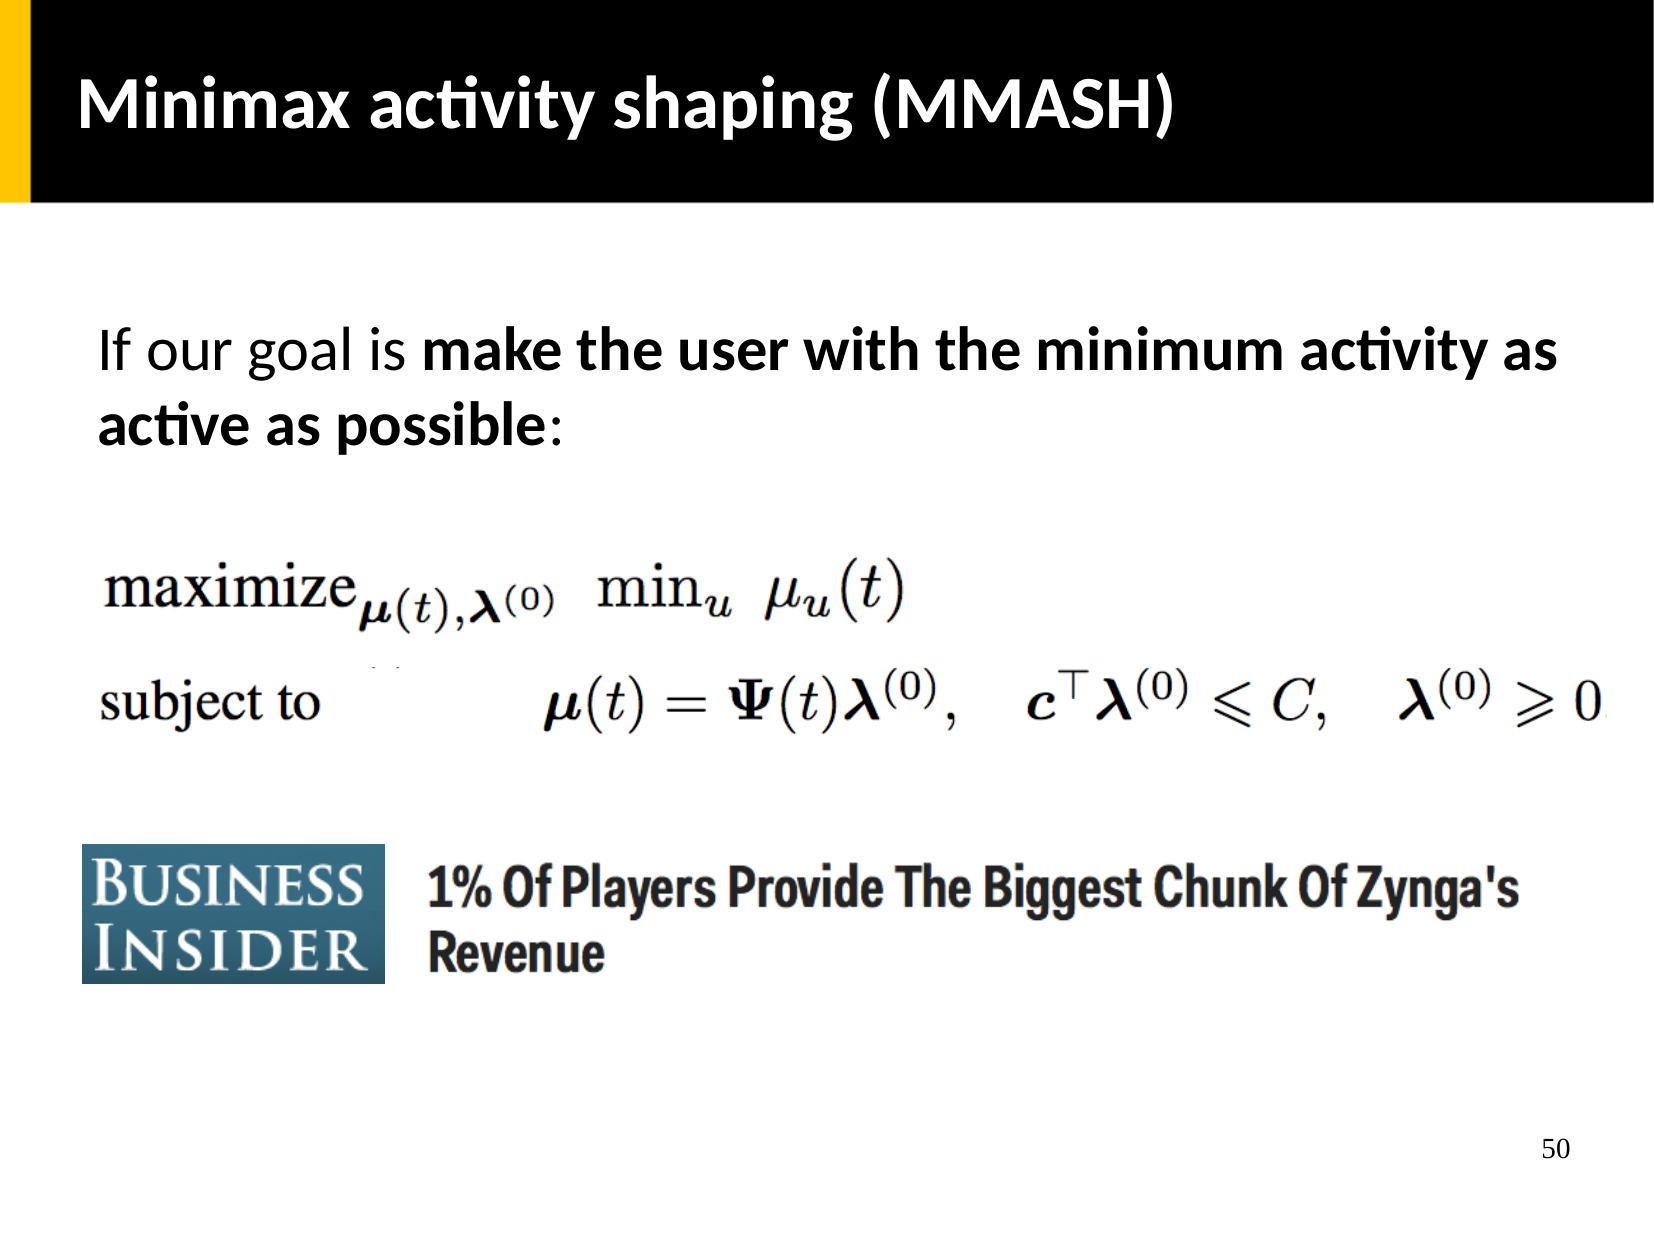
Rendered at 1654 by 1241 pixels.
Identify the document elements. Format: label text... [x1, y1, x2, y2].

picture [0, 0, 1654, 1241]
title Minimax activity shaping (MMASH) [76, 0, 1654, 203]
slide_number 50 [1185, 1129, 1571, 1216]
text_box If our goal is make the user with the minimum activity as active as possible: [82, 301, 1619, 466]
